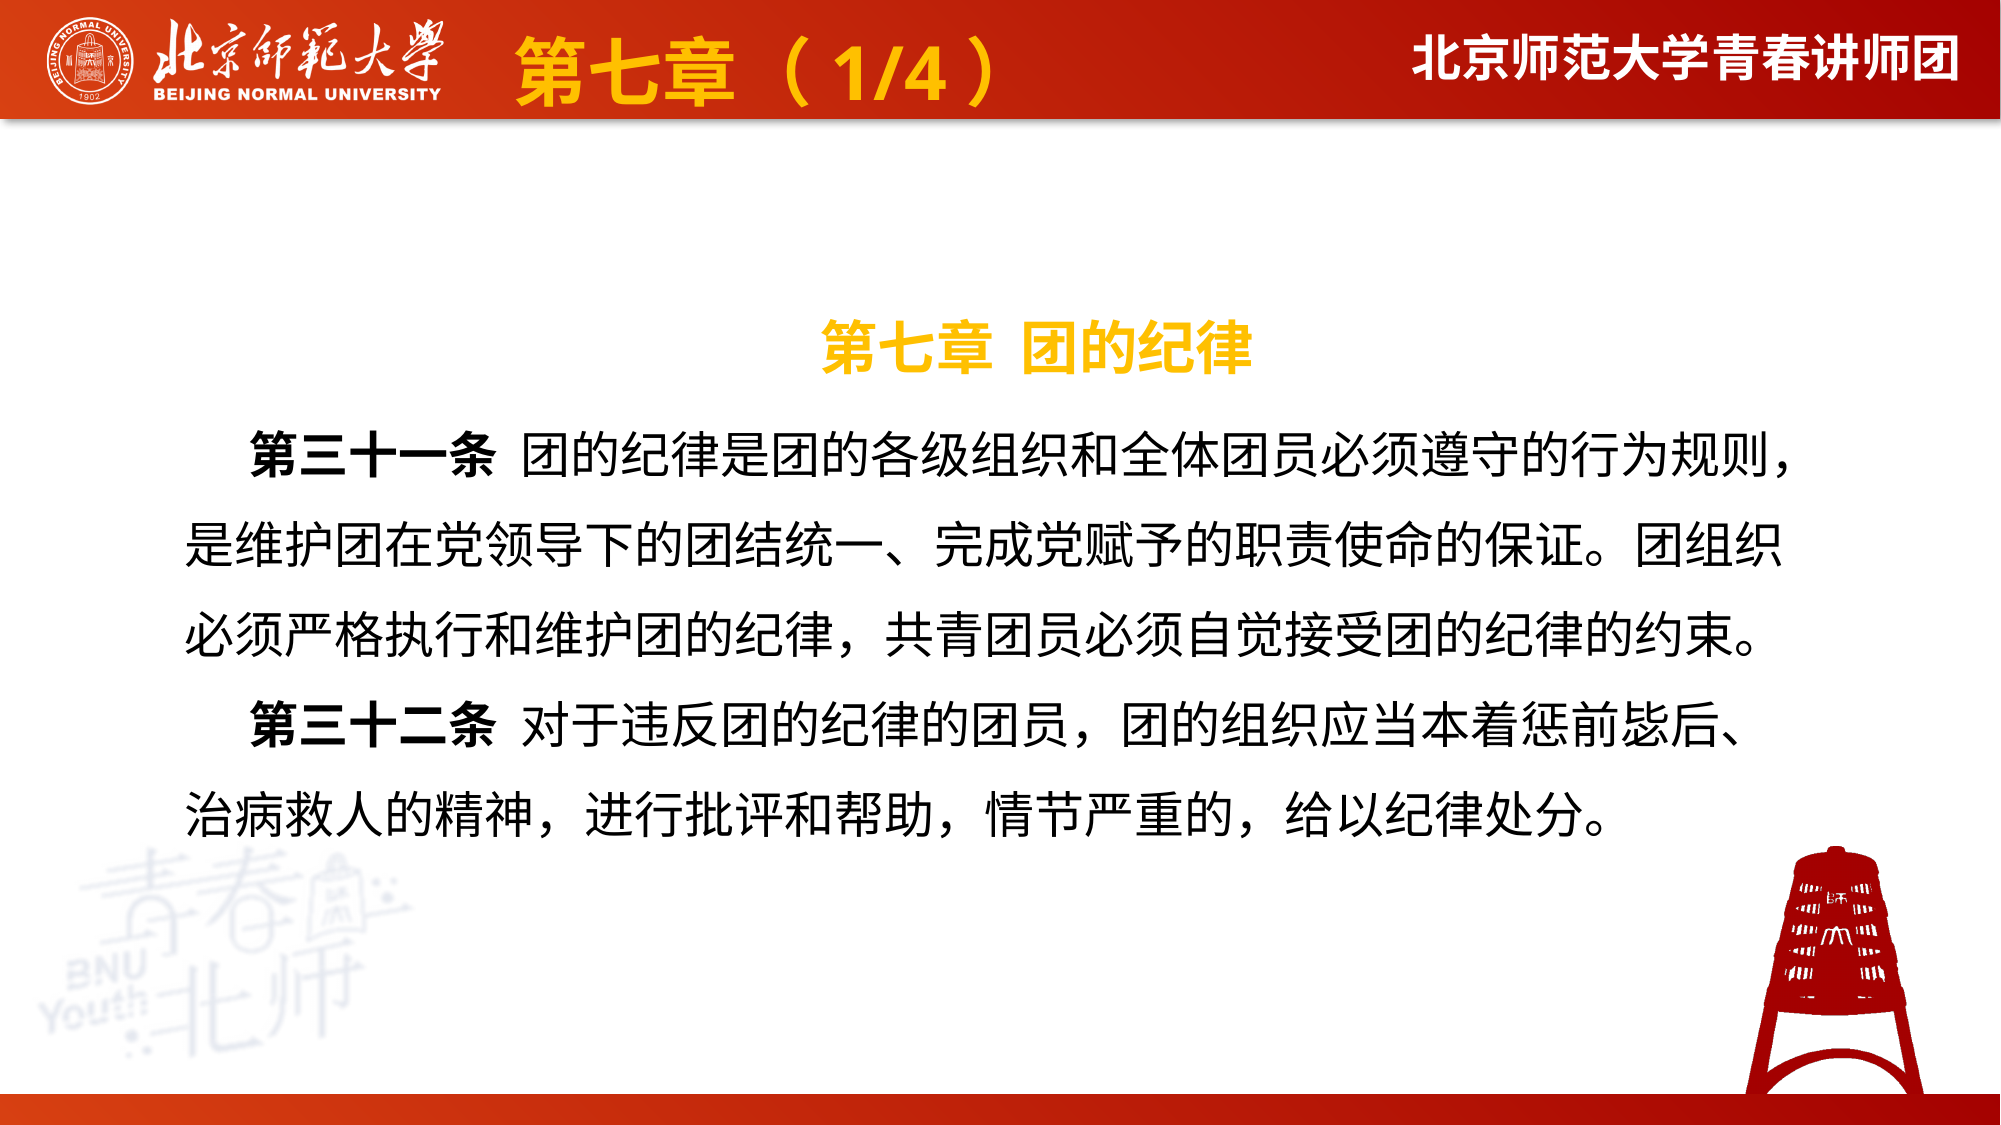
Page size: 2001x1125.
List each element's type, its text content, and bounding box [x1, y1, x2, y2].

text_box 第七章 团的纪律 第三十一条 团的纪律是团的各级组织和全体团员必须遵守的行为规则，是维护团在党领导下的团结统一、完成党赋予的职责使命的保证。团组织必须严格执行和维护团的纪律，共青团员必须自觉接受团的纪律的约束。 第三十二条 对于违反团的纪律的团员，团的组织应当本着惩前毖后、治病救人的精神，进行批评和帮助，情节严重的，给以纪律处分。 [170, 268, 1830, 851]
picture [1531, 820, 2001, 1121]
text_box 第七章（1/4） [497, 0, 1079, 229]
